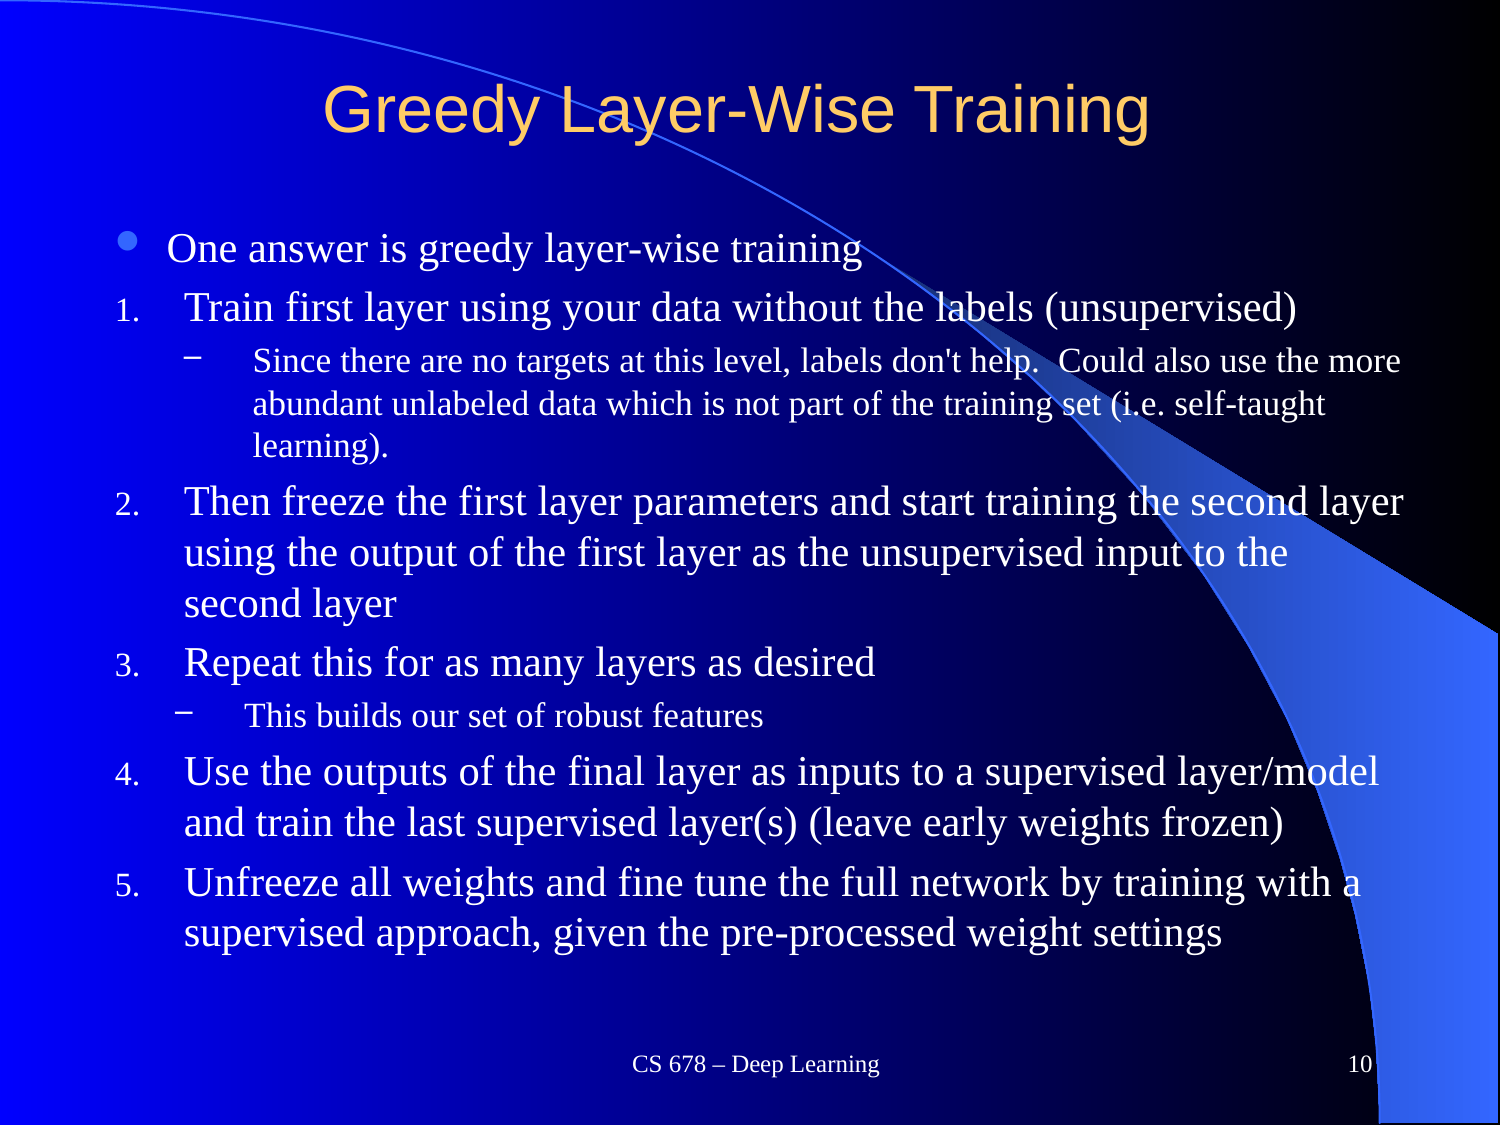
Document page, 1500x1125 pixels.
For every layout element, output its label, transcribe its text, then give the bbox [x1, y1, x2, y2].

title Greedy Layer-Wise Training [99, 37, 1376, 176]
list One answer is greedy layer-wise training Train first layer using your data without the labels (unsupervised) Since there are no targets at this level, labels don't help. Could also use the more abundant unlabeled data which is not part of the training set (i.e. self-taught learning). Then freeze the first layer parameters and start training the second layer using the output of the first layer as the unsupervised input to the second layer Repeat this for as many layers as desired This builds our set of robust features Use the outputs of the final layer as inputs to a supervised layer/model and train the last supervised layer(s) (leave early weights frozen) Unfreeze all weights and fine tune the full network by training with a supervised approach, given the pre-processed weight settings [99, 212, 1426, 1001]
footer CS 678 – Deep Learning [474, 1024, 1038, 1101]
slide_number 10 [1074, 1024, 1388, 1101]
